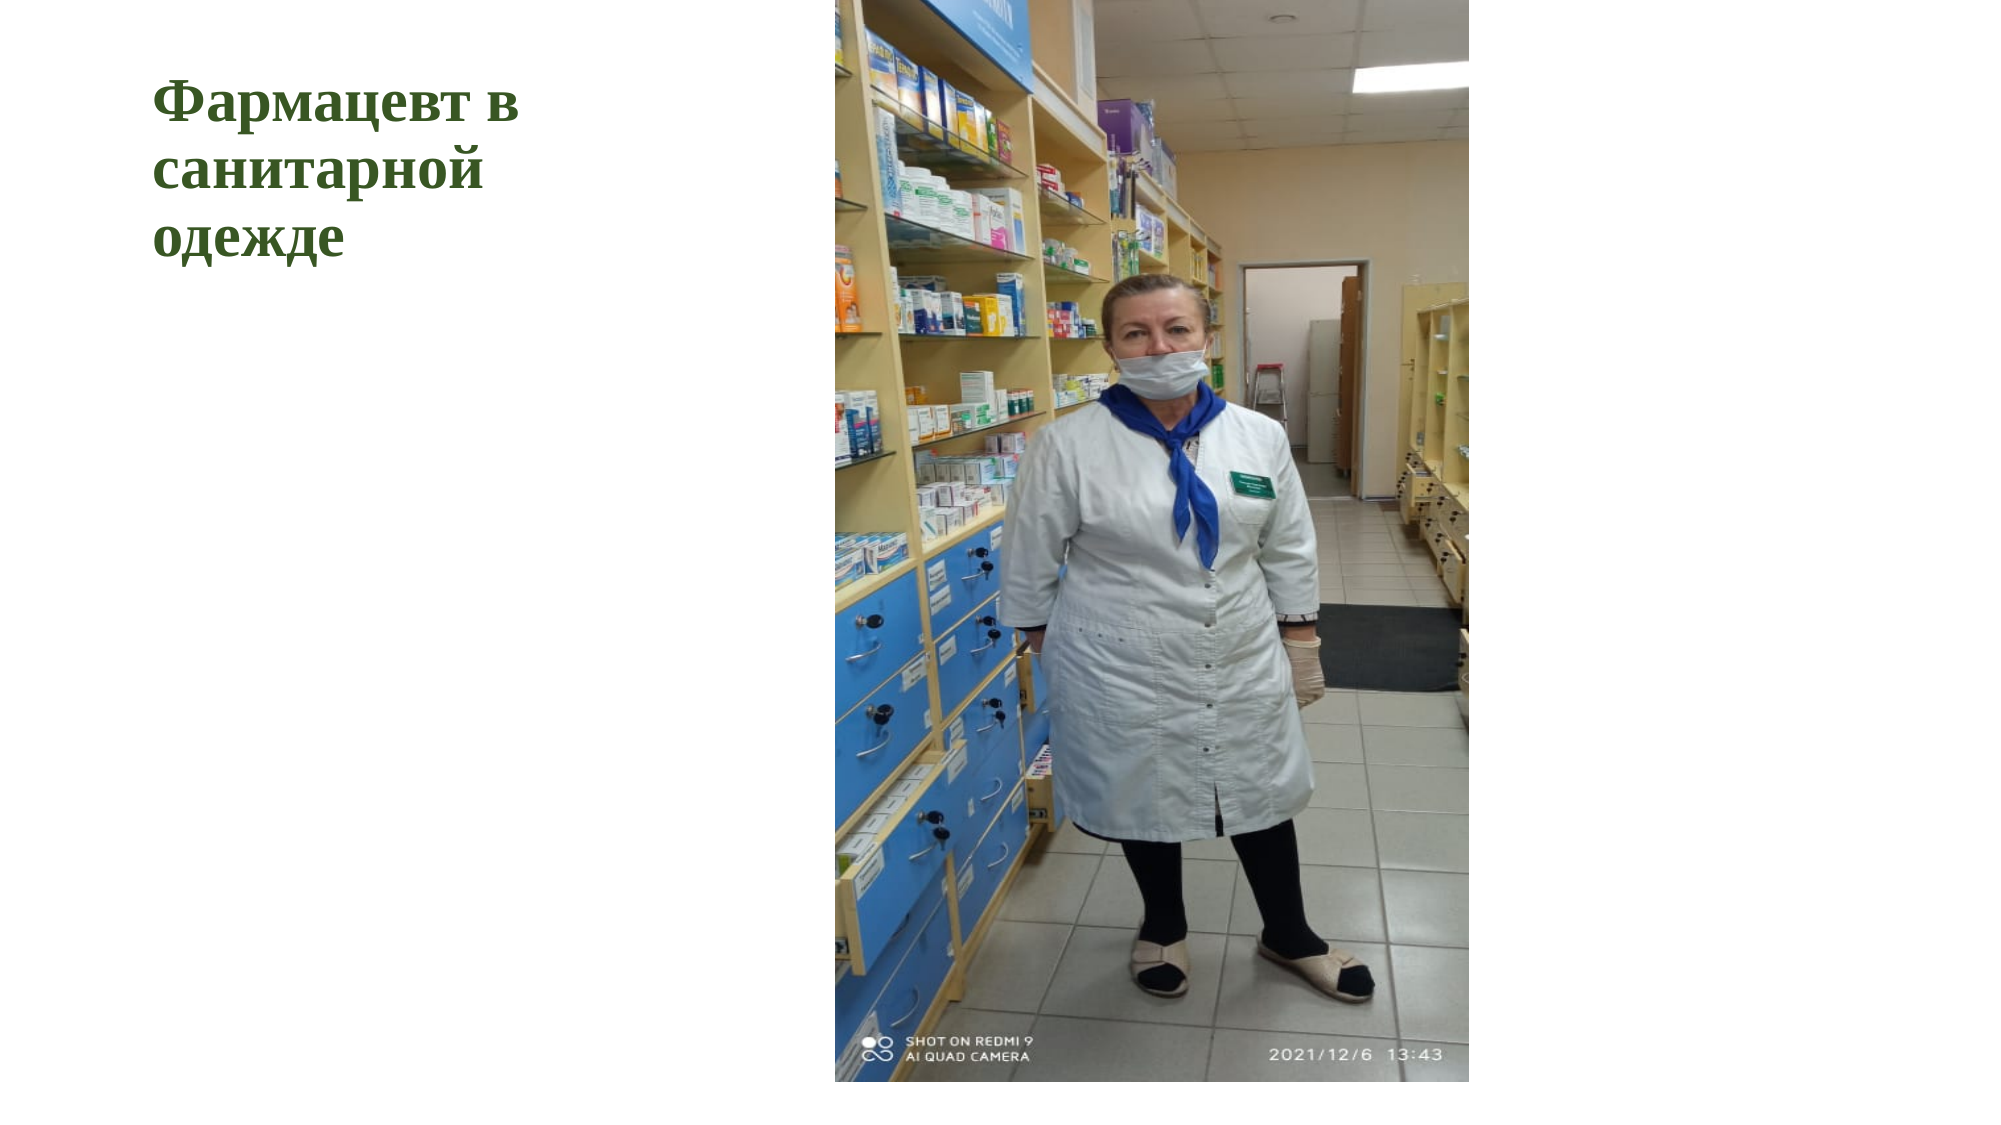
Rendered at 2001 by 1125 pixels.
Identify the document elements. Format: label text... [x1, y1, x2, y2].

title Фармацевт в санитарной одежде [137, 59, 653, 278]
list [835, 0, 1469, 1082]
